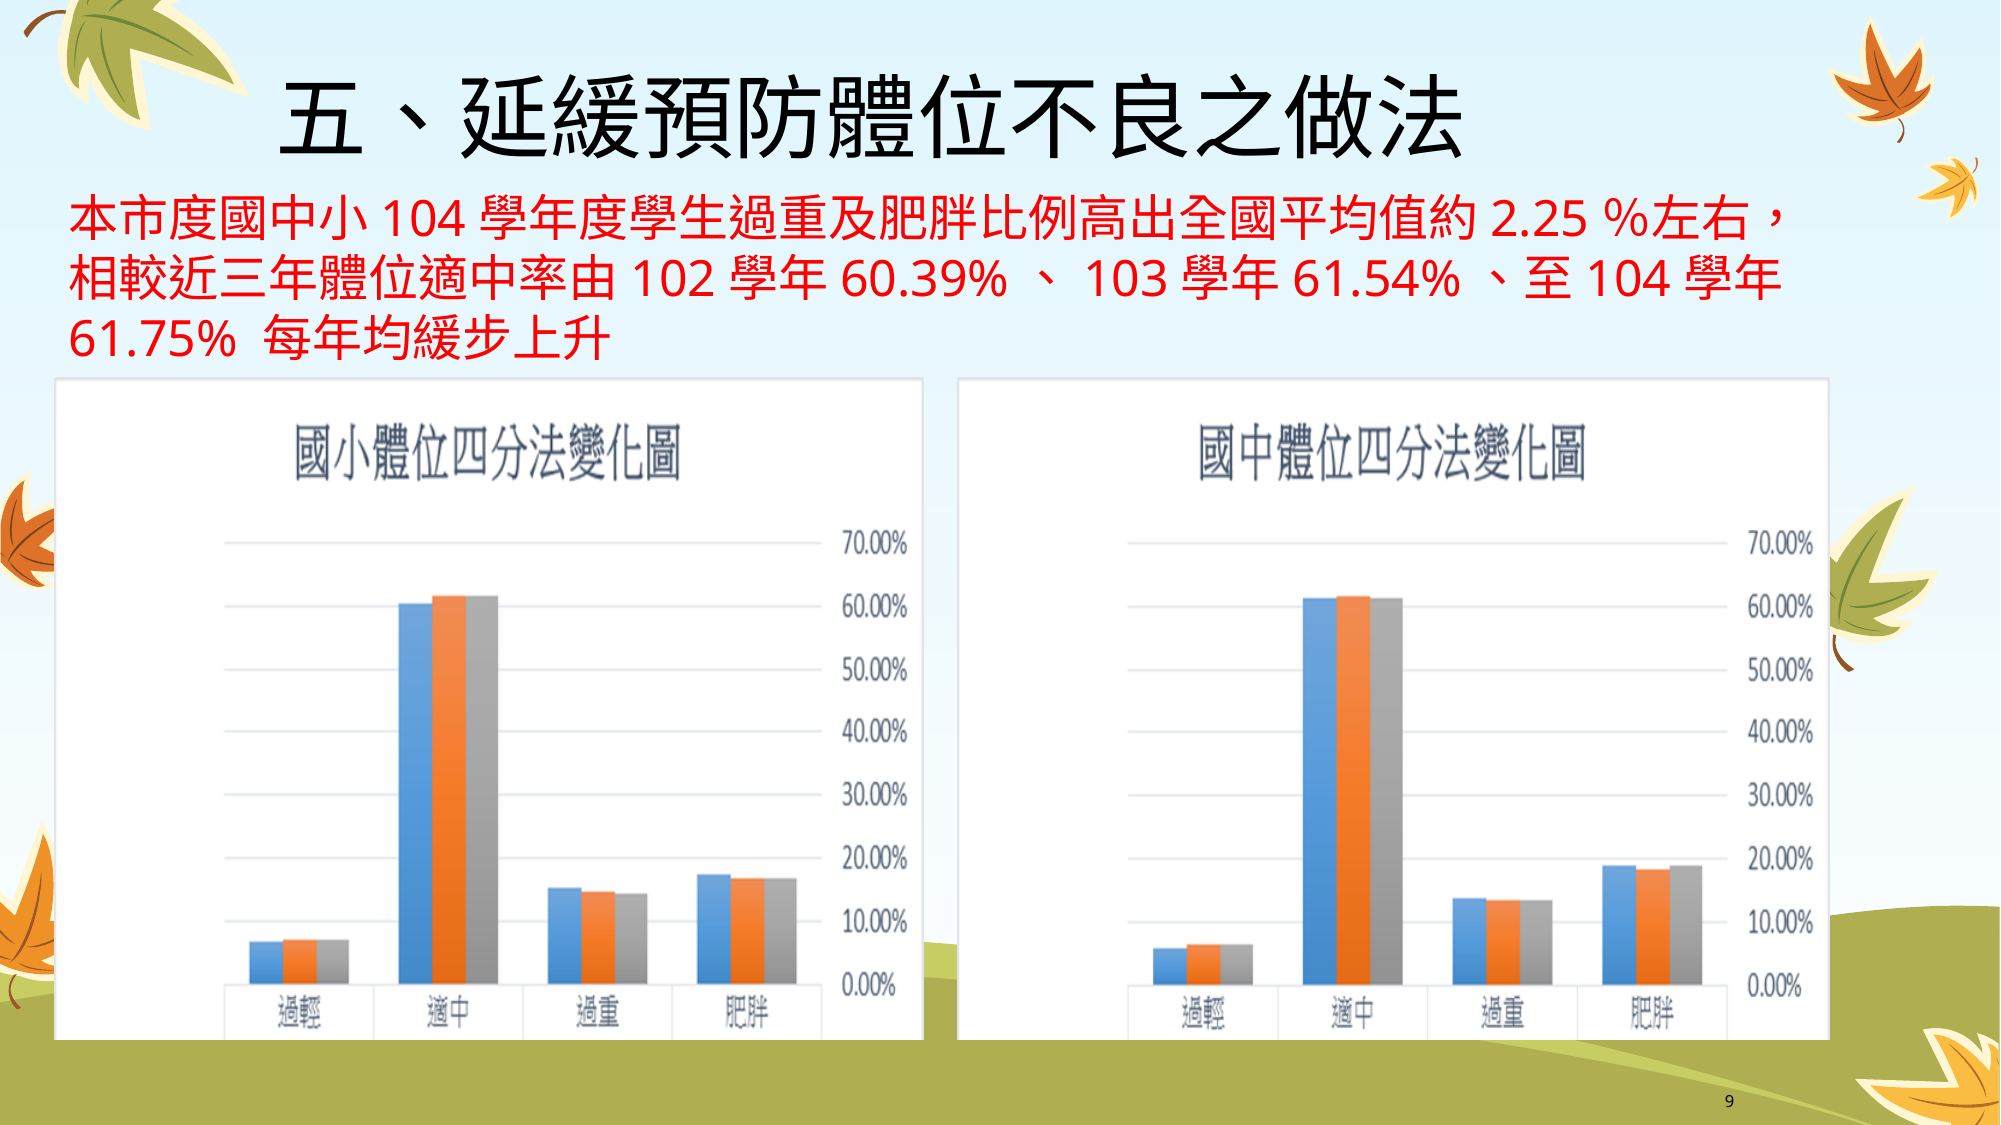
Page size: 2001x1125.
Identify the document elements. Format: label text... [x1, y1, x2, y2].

title 五、延緩預防體位不良之做法 [260, 28, 1760, 179]
picture [957, 377, 1830, 1040]
text_box 本市度國中小104學年度學生過重及肥胖比例高出全國平均值約2.25％左右，相較近三年體位適中率由102學年60.39%、103學年61.54%、至104學年61.75% 每年均緩步上升 [53, 179, 1830, 374]
picture [53, 377, 924, 1040]
slide_number 9 [1644, 1083, 1750, 1122]
